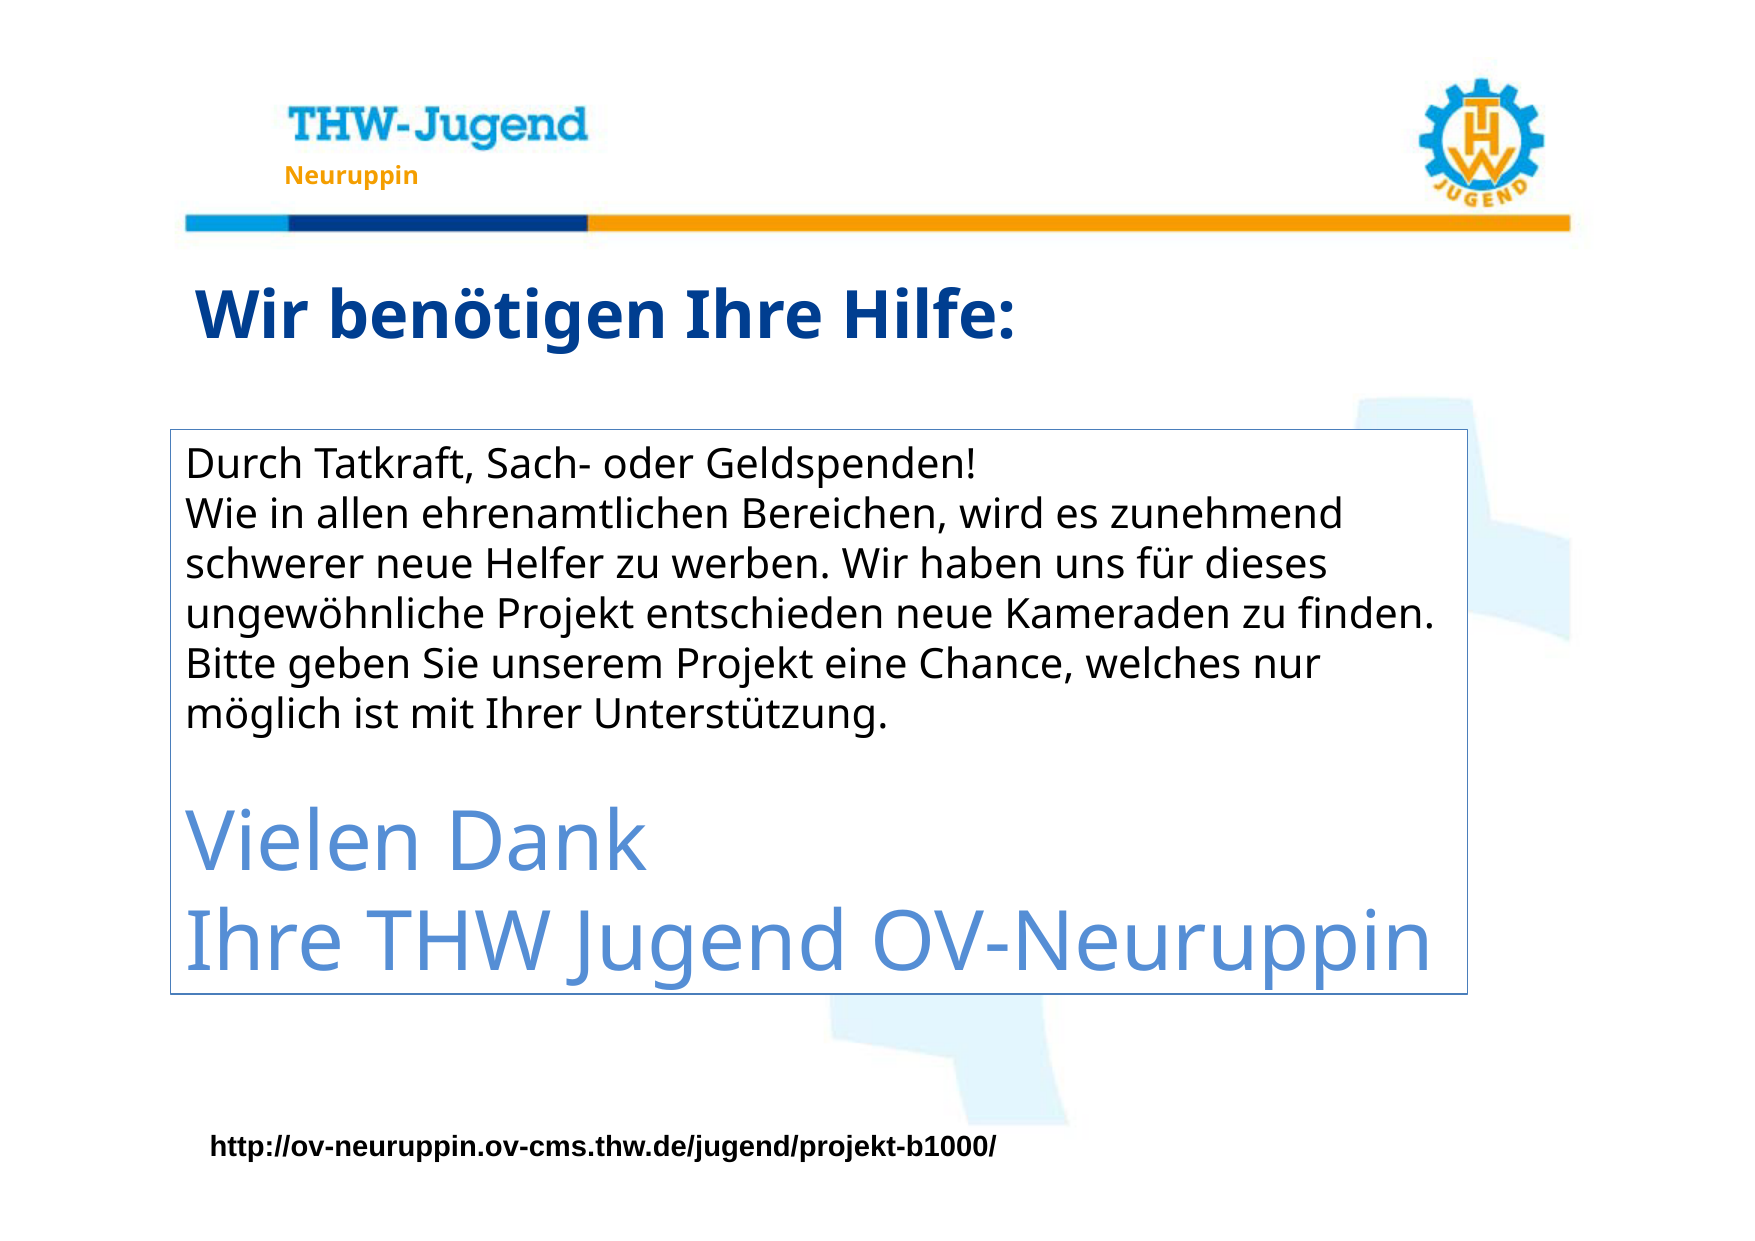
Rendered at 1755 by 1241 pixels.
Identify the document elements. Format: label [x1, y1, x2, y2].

picture [126, 56, 1628, 1183]
